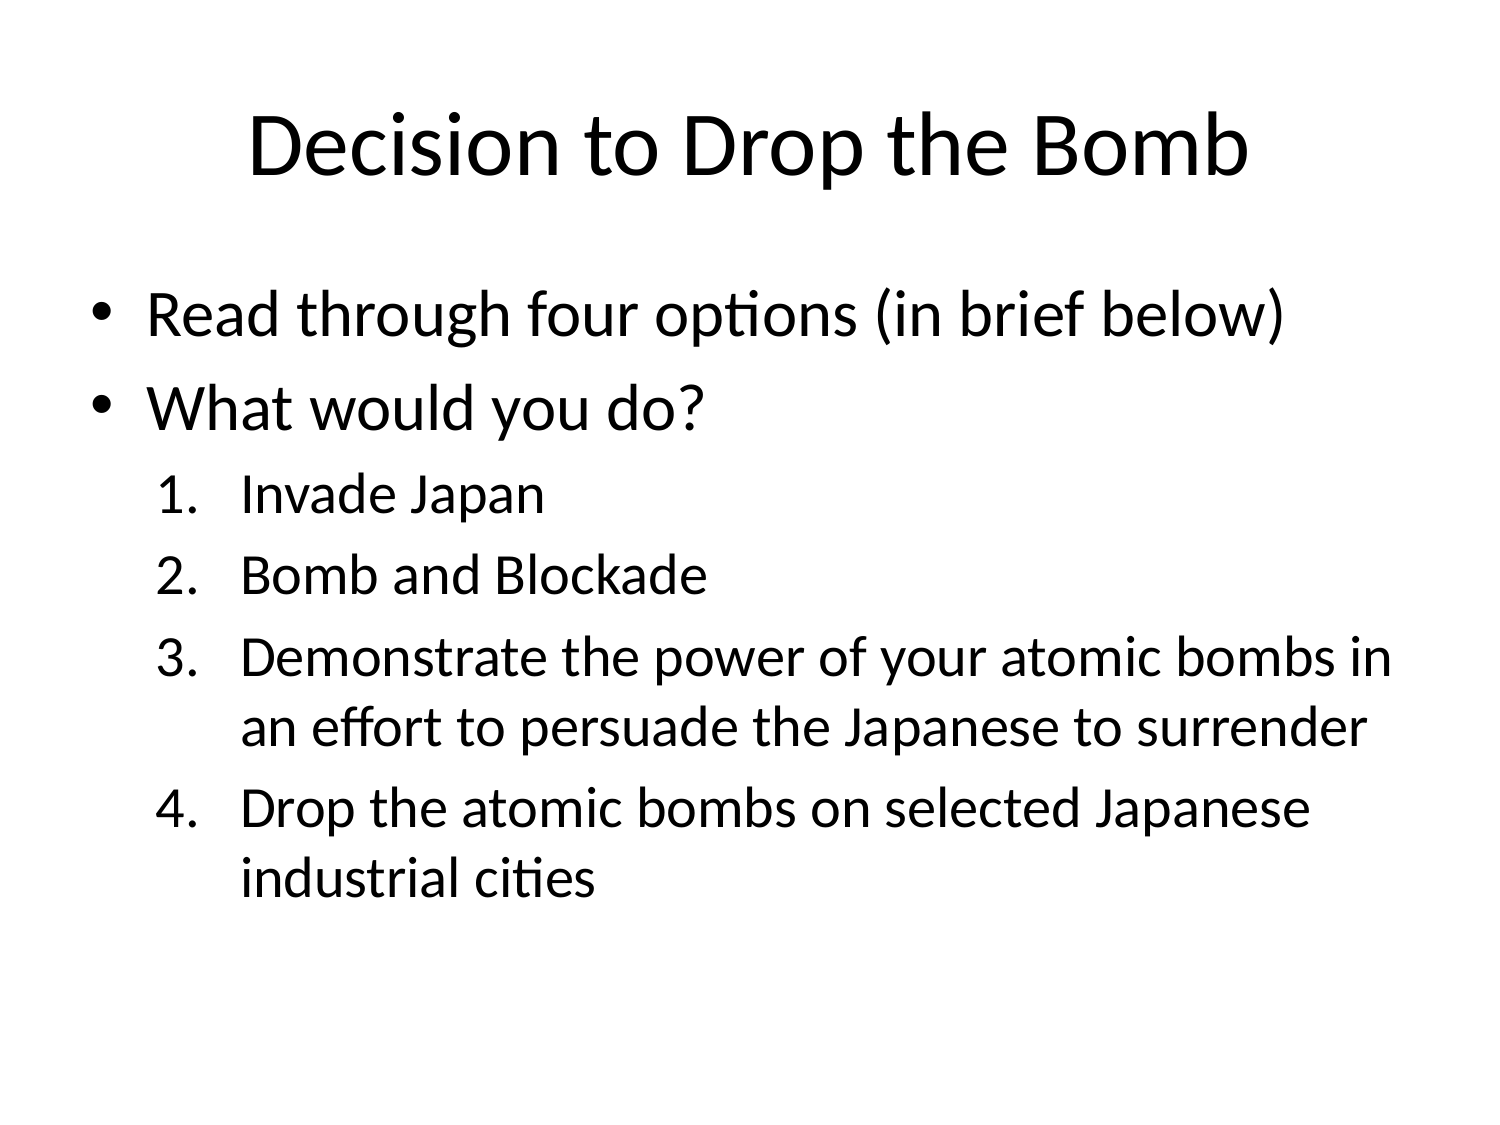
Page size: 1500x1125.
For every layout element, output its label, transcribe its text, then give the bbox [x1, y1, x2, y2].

title Decision to Drop the Bomb [75, 45, 1425, 233]
list Read through four options (in brief below) What would you do? Invade Japan Bomb and Blockade Demonstrate the power of your atomic bombs in an effort to persuade the Japanese to surrender Drop the atomic bombs on selected Japanese industrial cities [75, 262, 1425, 1005]
